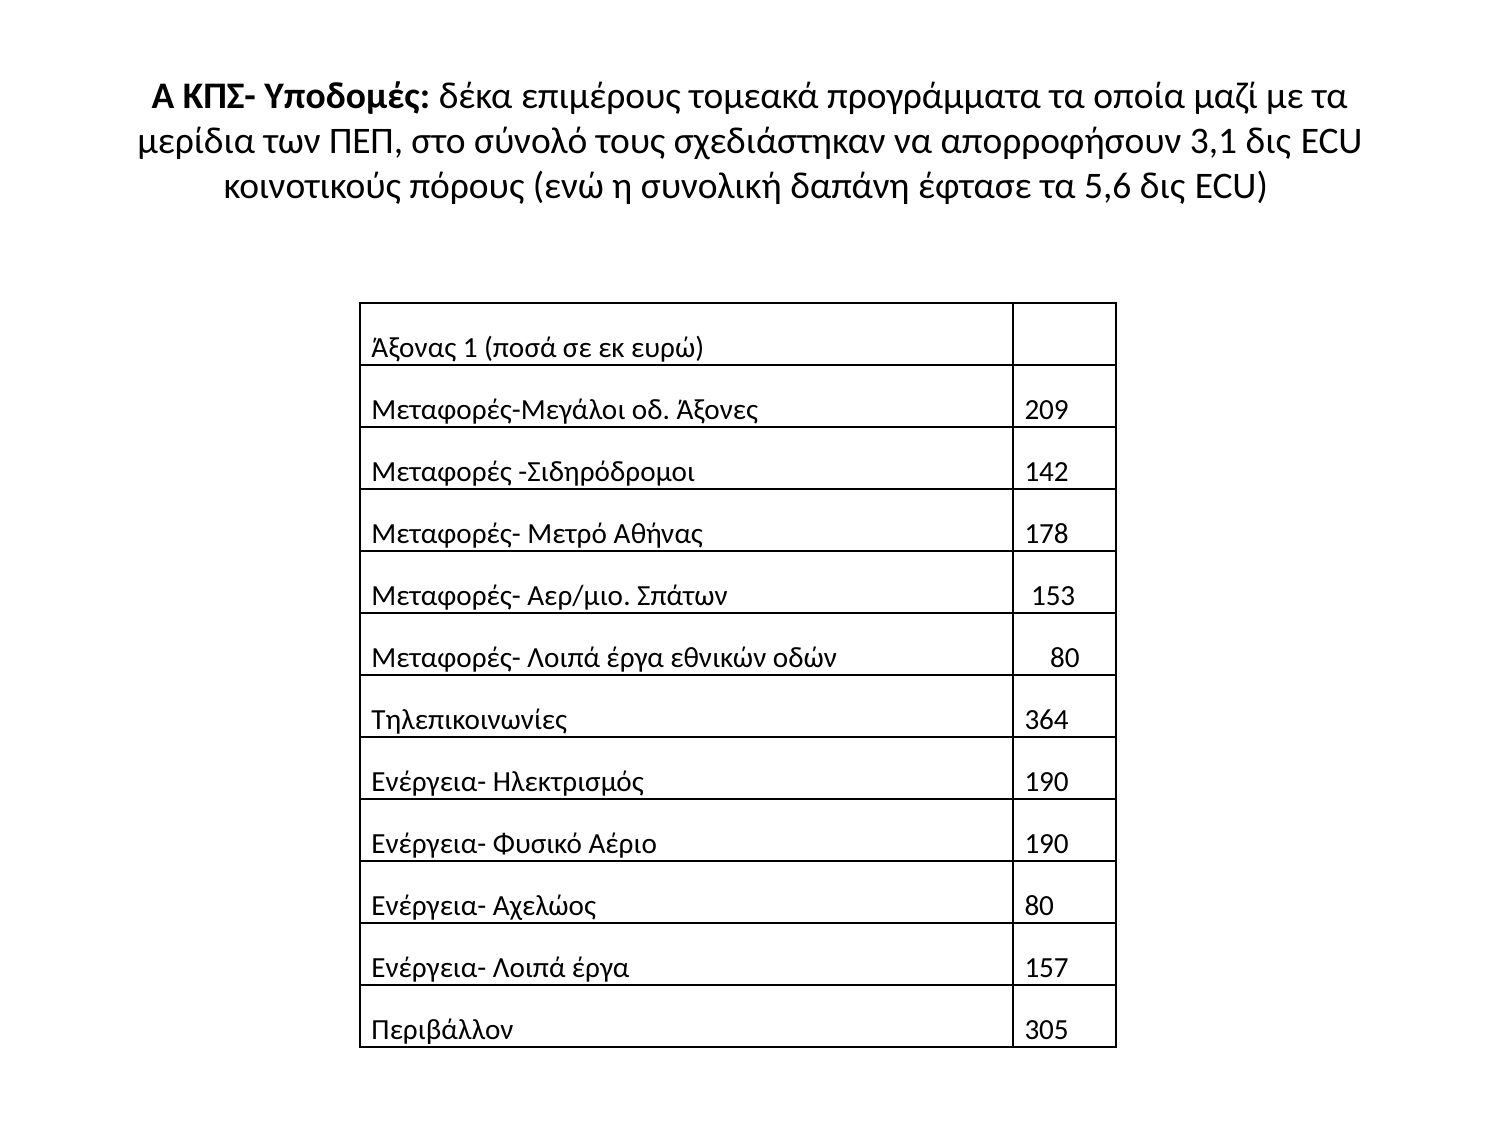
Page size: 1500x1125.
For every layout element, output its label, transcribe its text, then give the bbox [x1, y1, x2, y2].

table_cell 157 [1014, 924, 1115, 984]
table_cell 209 [1014, 366, 1115, 426]
table_cell Τηλεπικοινωνίες [361, 676, 1012, 736]
table_cell 364 [1014, 676, 1115, 736]
table_cell Ενέργεια- Φυσικό Αέριο [361, 800, 1012, 860]
table_cell 190 [1014, 800, 1115, 860]
table_cell Ενέργεια- Λοιπά έργα [361, 924, 1012, 984]
table_cell 178 [1014, 490, 1115, 550]
table_cell 80 [1014, 614, 1115, 674]
table_cell Μεταφορές- Λοιπά έργα εθνικών οδών [361, 614, 1012, 674]
table_cell 80 [1014, 862, 1115, 922]
table_cell Ενέργεια- Αχελώος [361, 862, 1012, 922]
table_cell 153 [1014, 552, 1115, 612]
table_cell Μεταφορές-Μεγάλοι οδ. Άξονες [361, 366, 1012, 426]
table_cell Μεταφορές- Αερ/μιο. Σπάτων [361, 552, 1012, 612]
table_cell Μεταφορές- Μετρό Αθήνας [361, 490, 1012, 550]
table_cell Ενέργεια- Ηλεκτρισμός [361, 738, 1012, 798]
table_cell 190 [1014, 738, 1115, 798]
title Α ΚΠΣ- Υποδομές: δέκα επιμέρους τομεακά προγράμματα τα οποία μαζί με τα μερίδια των ΠΕΠ, στο σύνολό τους σχεδιάστηκαν να απορροφήσουν 3,1 δις ECU κοινοτικούς πόρους (ενώ η συνολική δαπάνη έφτασε τα 5,6 δις ECU) [75, 45, 1425, 233]
table_cell 142 [1014, 428, 1115, 488]
table_cell Περιβάλλον [361, 986, 1012, 1046]
table_cell 305 [1014, 986, 1115, 1046]
table_cell Μεταφορές -Σιδηρόδρομοι [361, 428, 1012, 488]
table_header Άξονας 1 (ποσά σε εκ ευρώ) [361, 304, 1012, 364]
table_header [1014, 304, 1115, 364]
